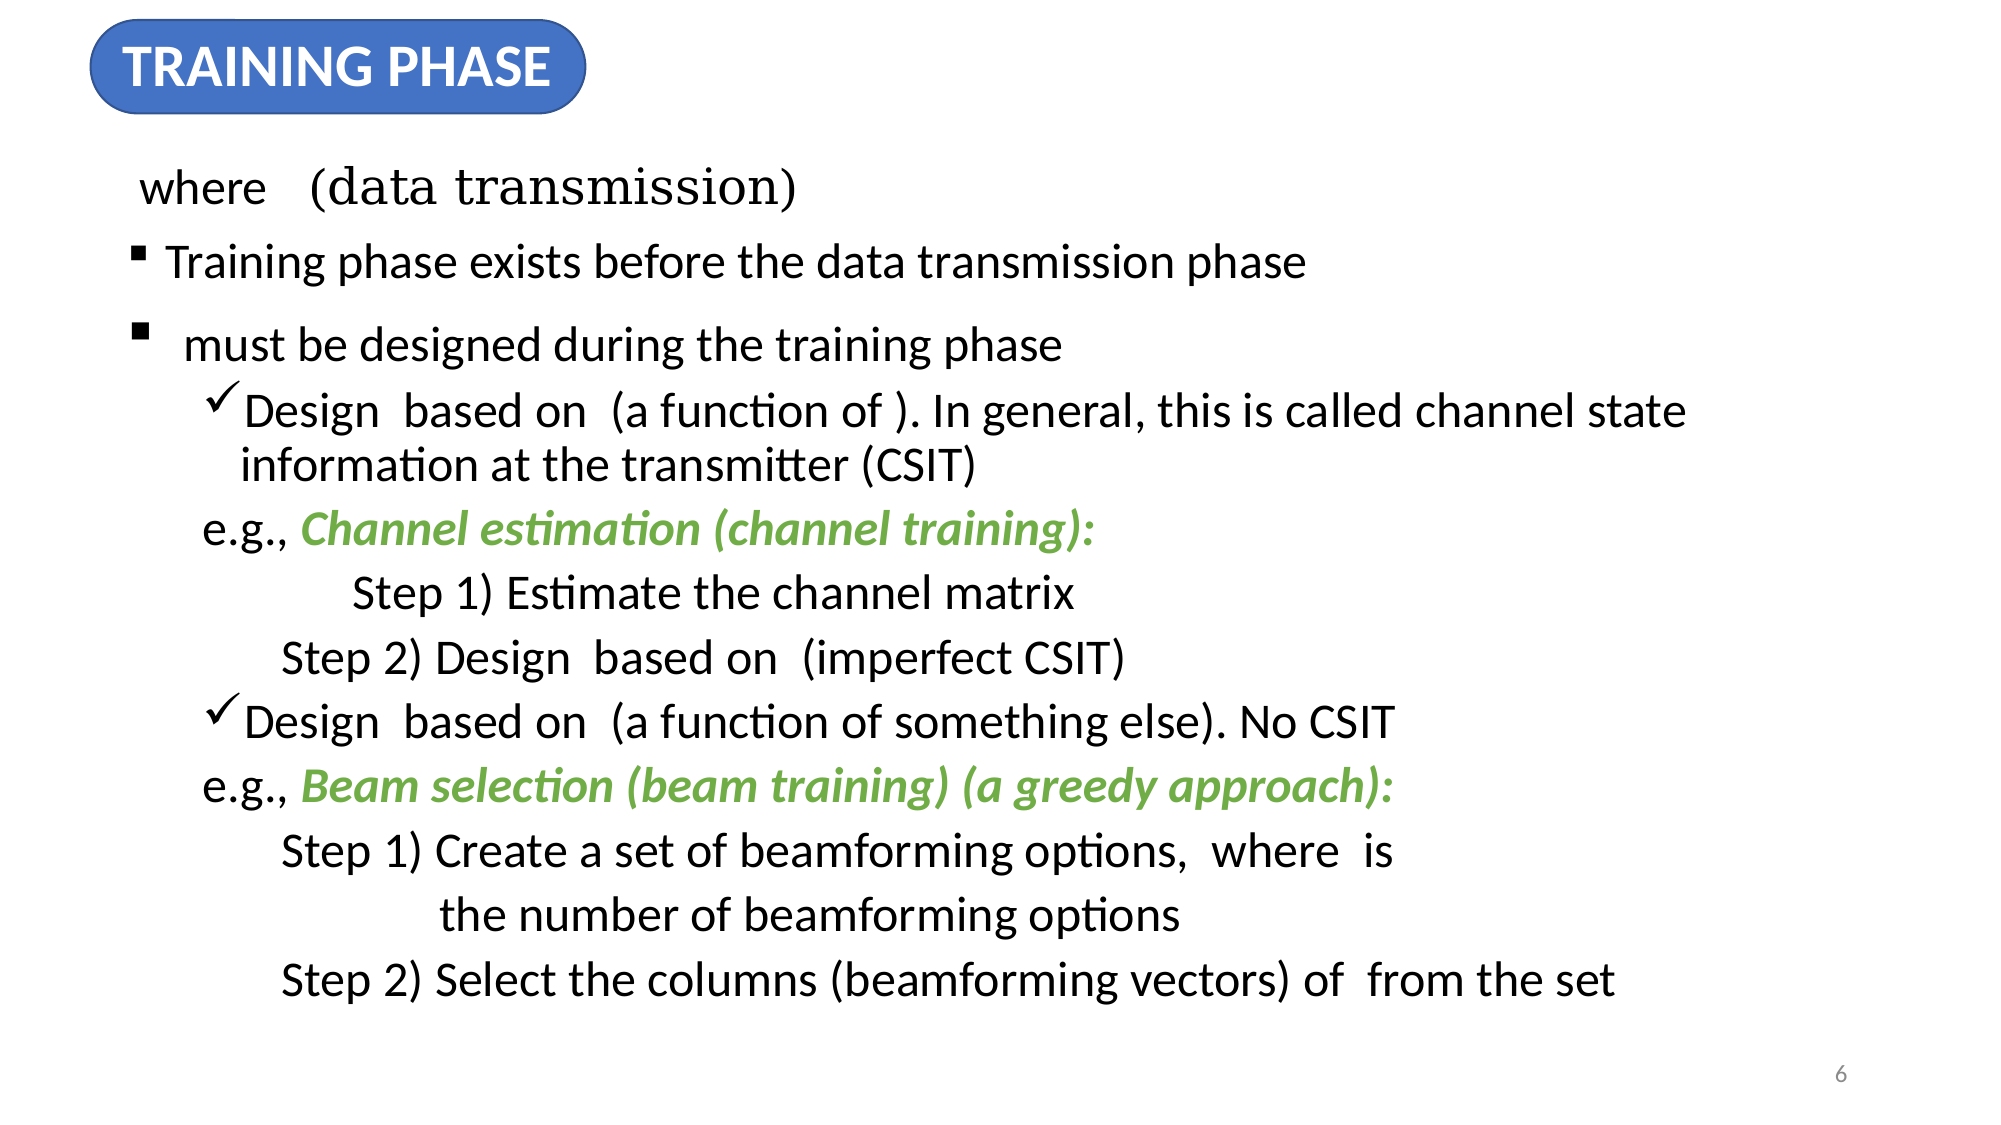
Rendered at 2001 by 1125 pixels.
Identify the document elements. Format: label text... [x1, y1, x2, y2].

text_box TRAINING PHASE [89, 18, 587, 115]
slide_number 6 [1412, 1042, 1863, 1103]
